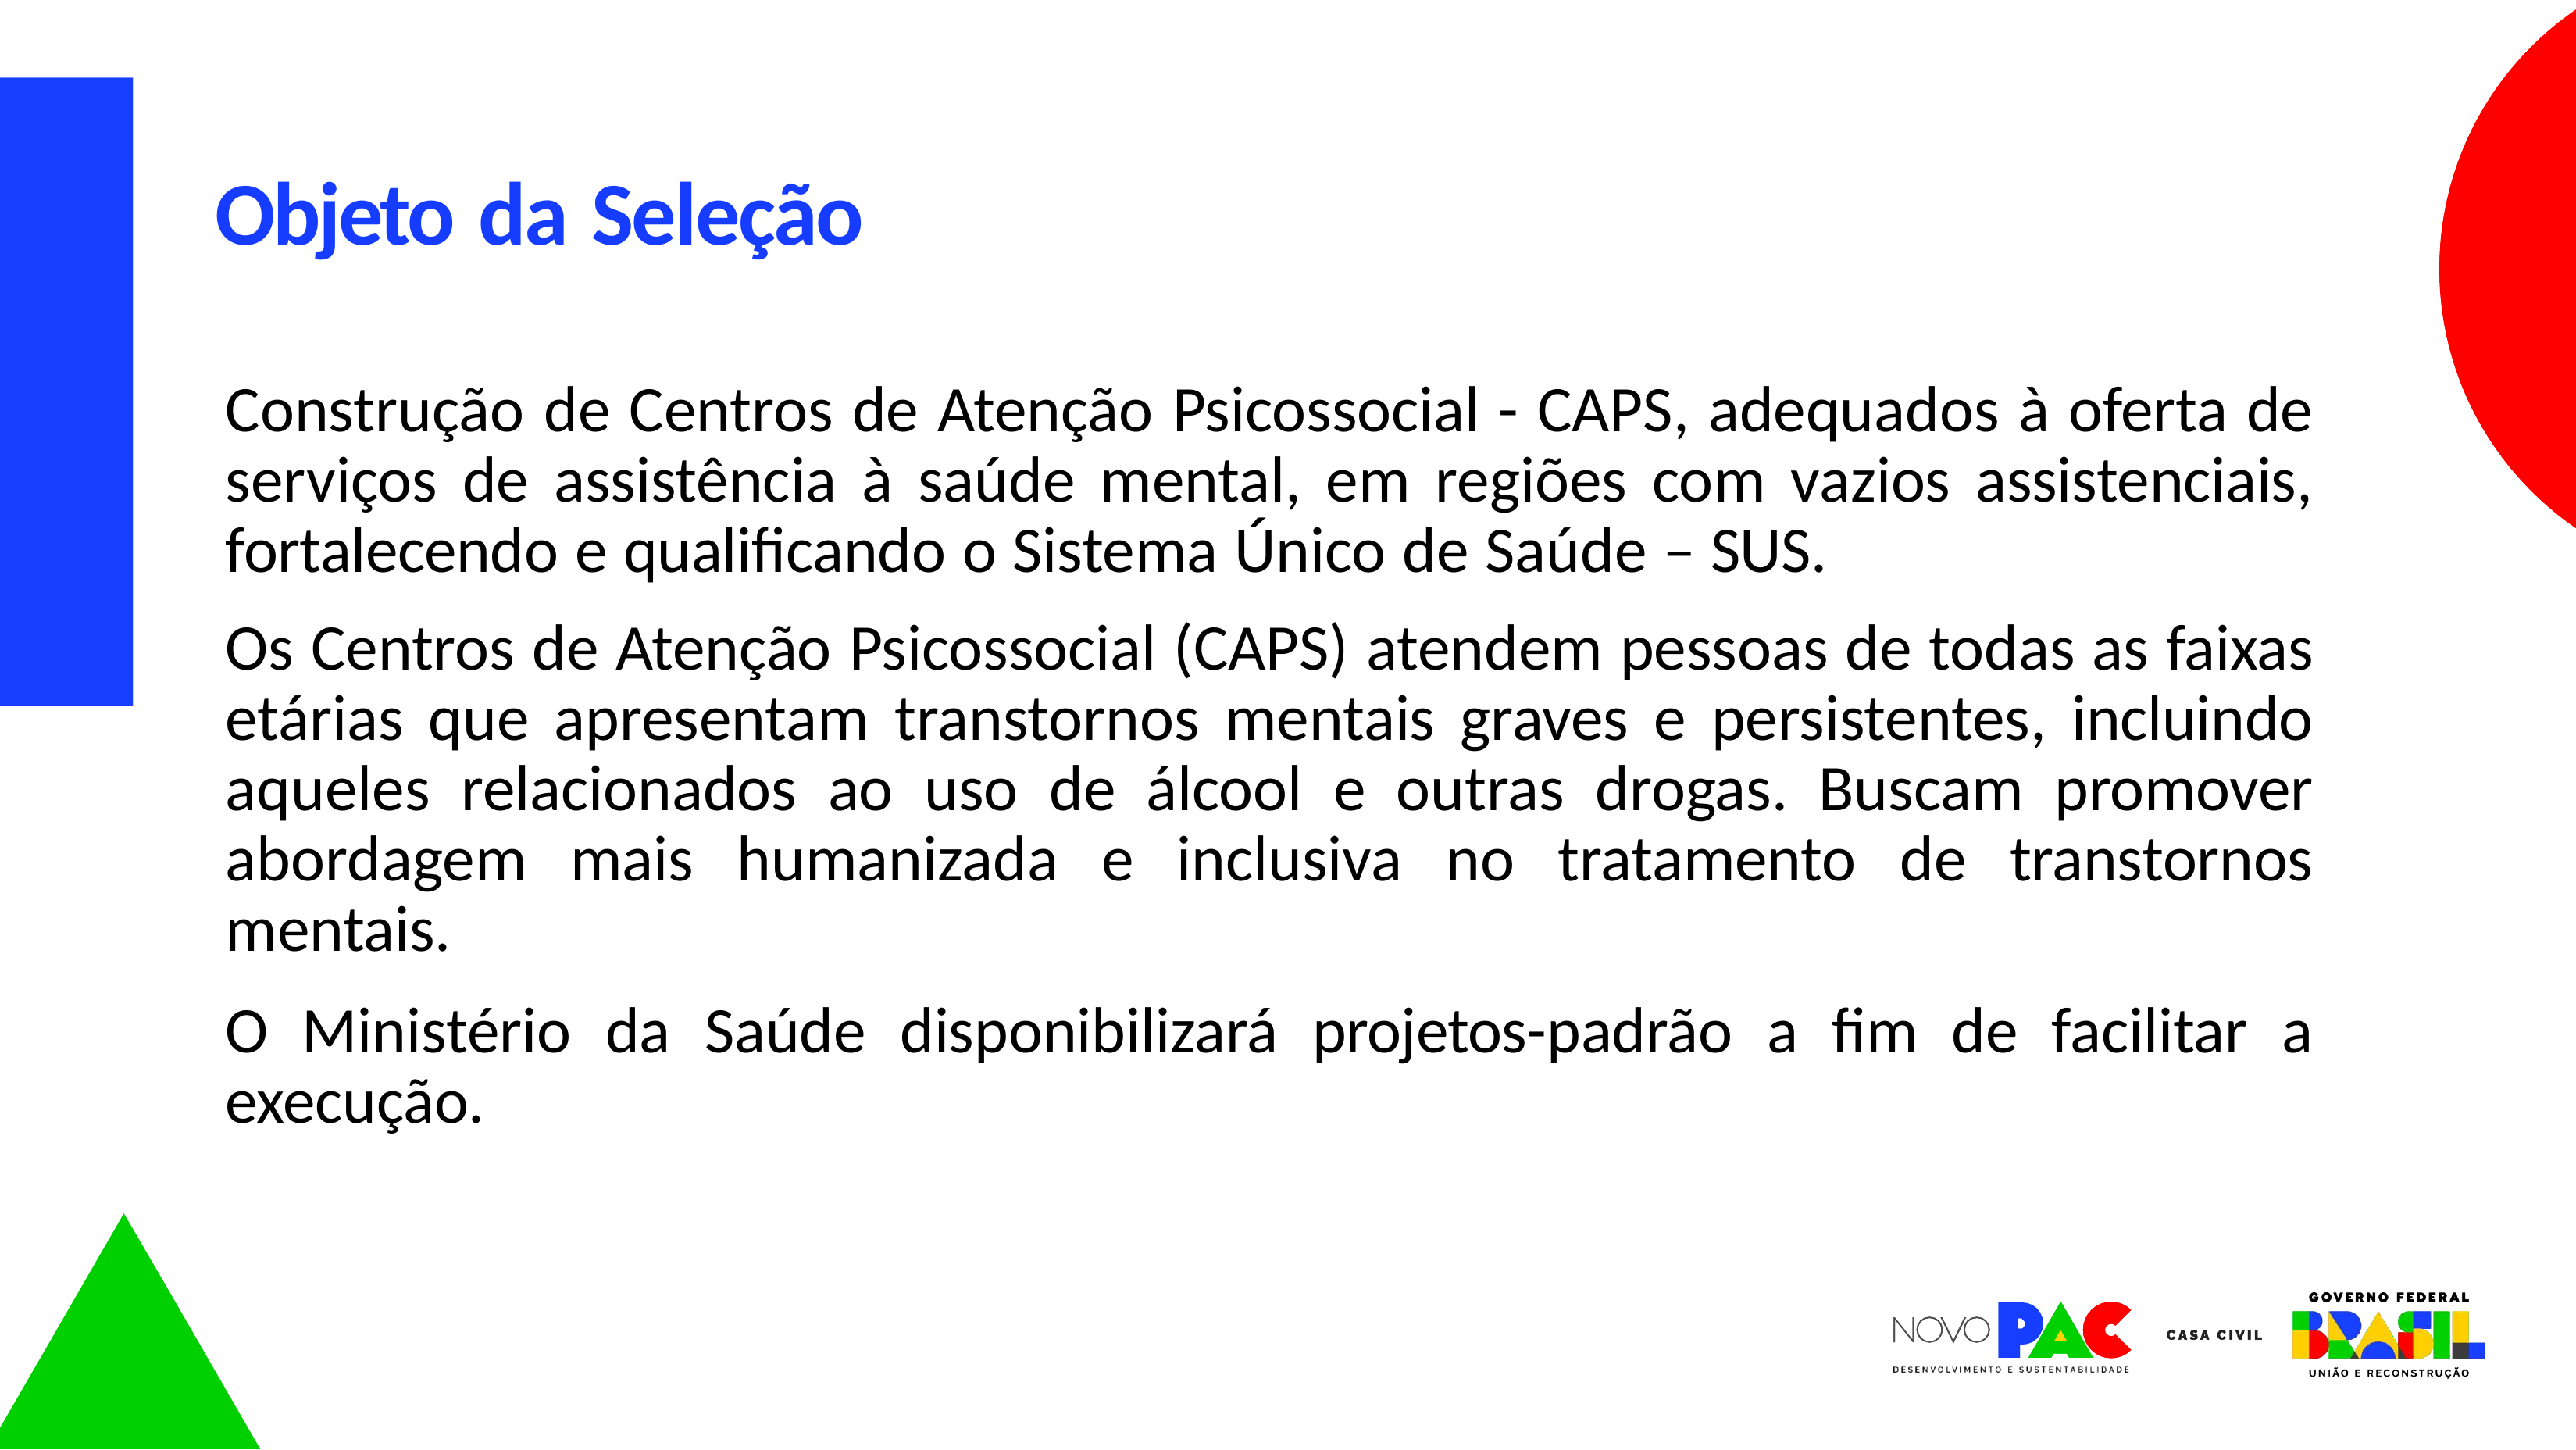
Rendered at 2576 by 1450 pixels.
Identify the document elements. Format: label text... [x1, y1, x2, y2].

text_box [0, 77, 134, 706]
text_box [2439, 9, 2576, 528]
text_box [0, 1213, 261, 1449]
text_box Construção de Centros de Atenção Psicossocial - CAPS, adequados à oferta de serviços de assistência à saúde mental, em regiões com vazios assistenciais, fortalecendo e qualificando o Sistema Único de Saúde – SUS. Os Centros de Atenção Psicossocial (CAPS) atendem pessoas de todas as faixas etárias que apresentam transtornos mentais graves e persistentes, incluindo aqueles relacionados ao uso de álcool e outras drogas. Buscam promover abordagem mais humanizada e inclusiva no tratamento de transtornos mentais. O Ministério da Saúde disponibilizará projetos-padrão a fim de facilitar a execução. [223, 398, 2314, 1137]
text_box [1893, 1291, 2485, 1379]
title Objeto da Seleção [193, 114, 2382, 398]
